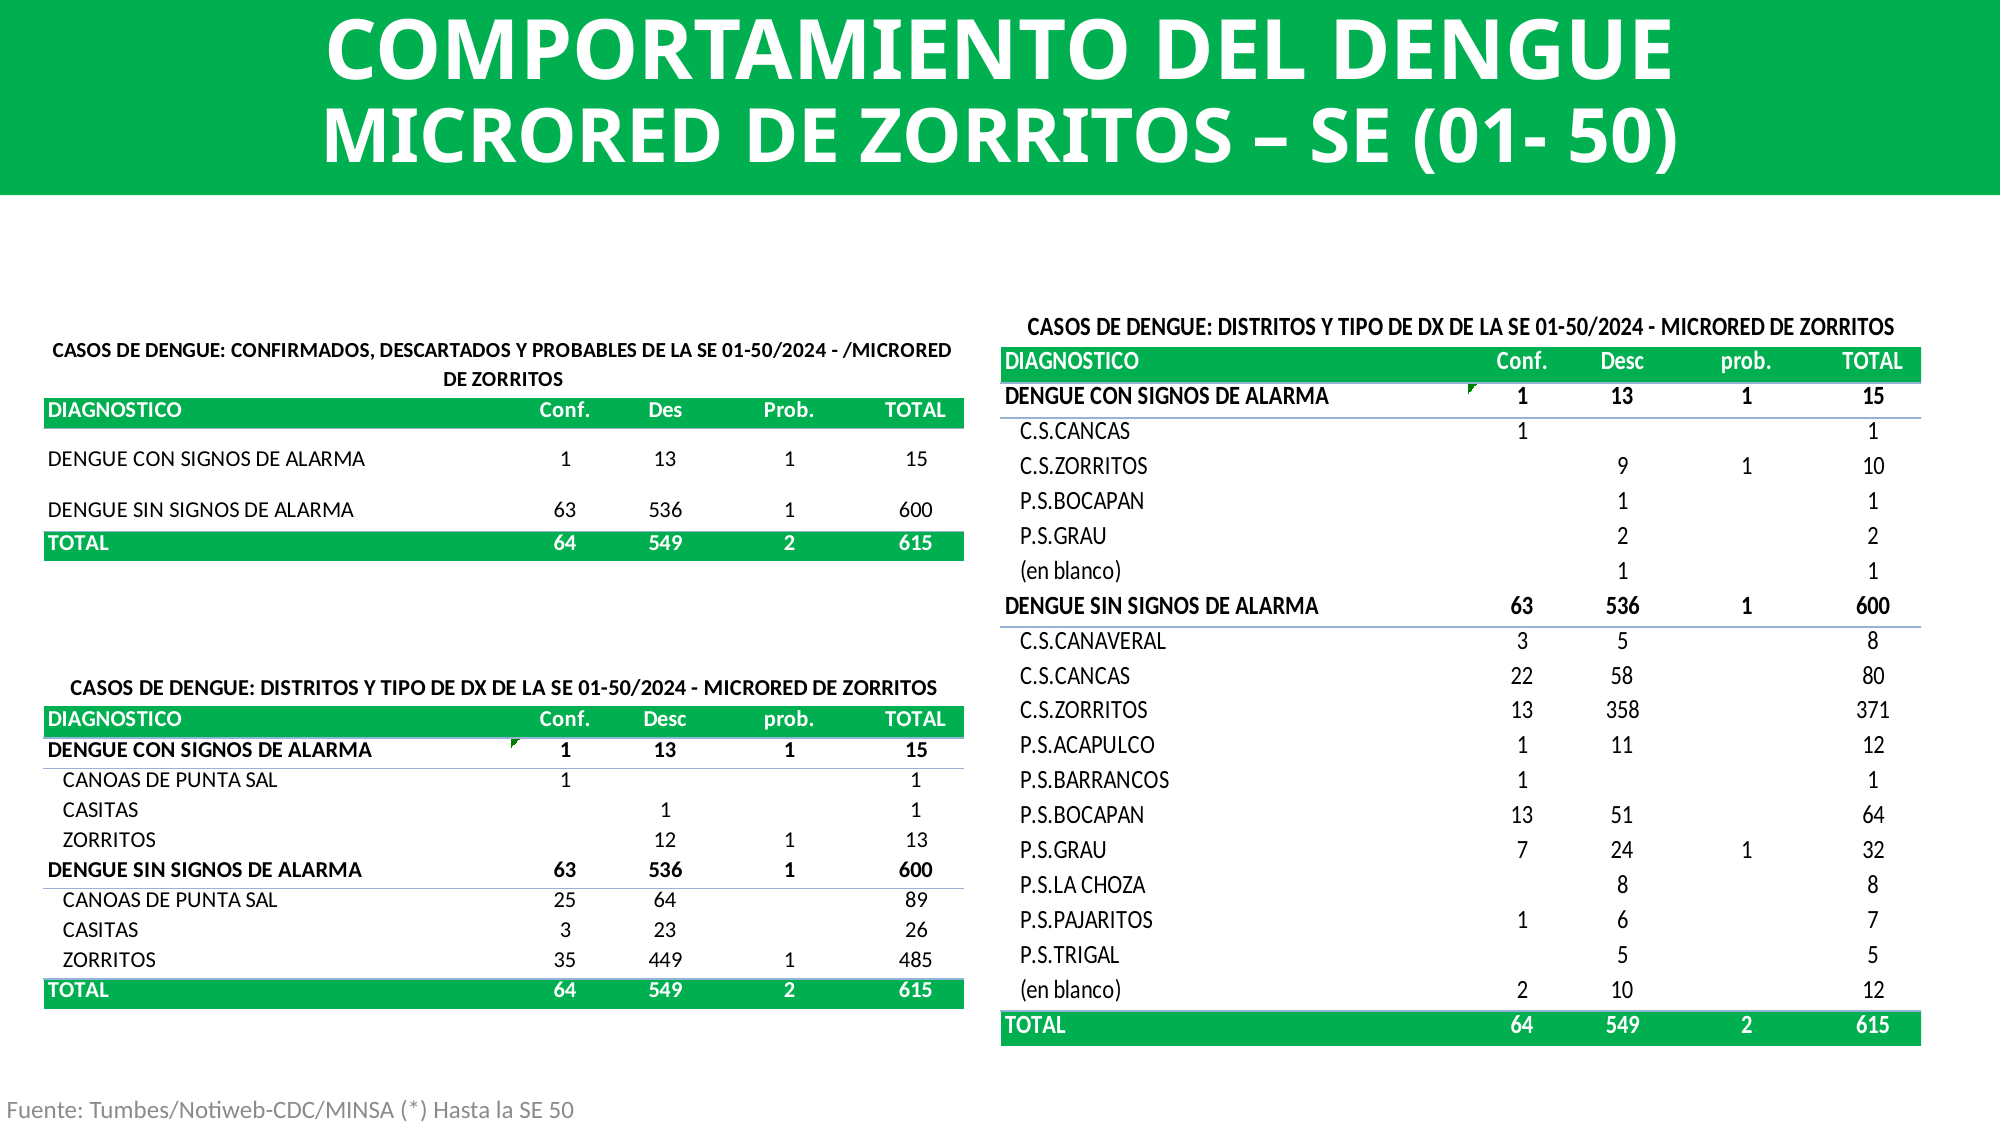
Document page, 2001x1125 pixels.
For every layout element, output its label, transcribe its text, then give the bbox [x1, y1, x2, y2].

picture [999, 277, 1923, 1047]
text_box COMPORTAMIENTO DEL DENGUE MICRORED DE ZORRITOS – SE (01- 50) [0, 0, 2000, 196]
footer Fuente: Tumbes/Notiweb-CDC/MINSA (*) Hasta la SE 50 [0, 1078, 605, 1125]
picture [42, 277, 966, 563]
picture [42, 644, 966, 1010]
